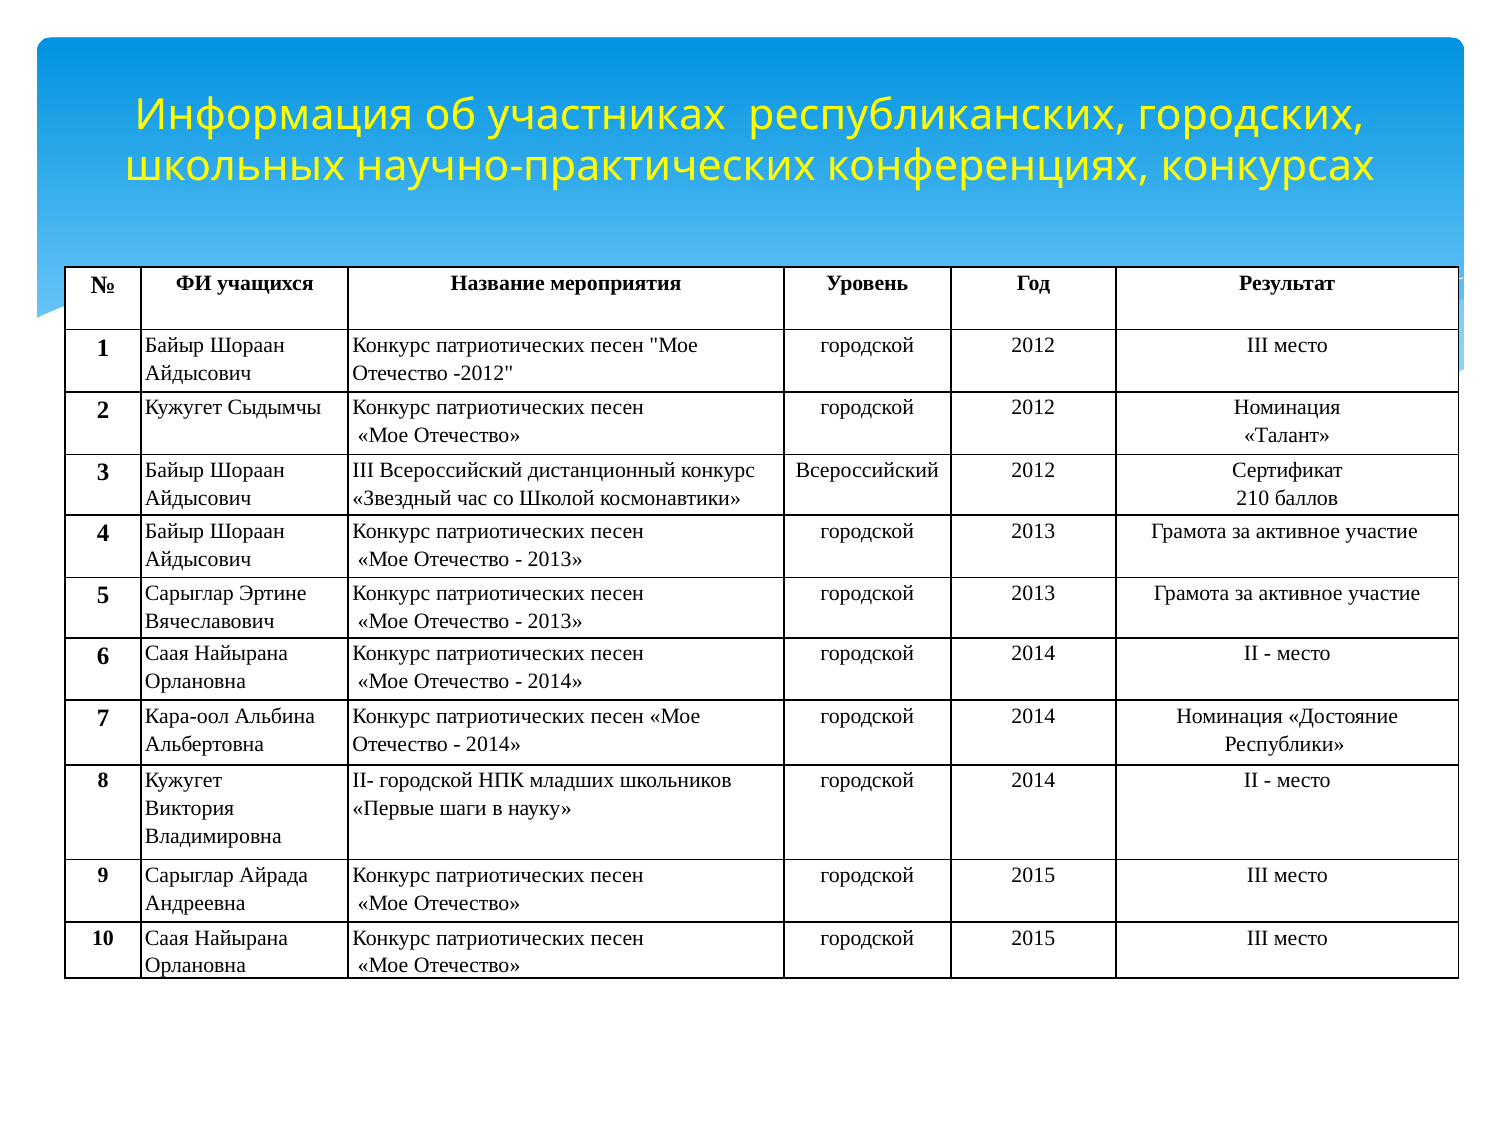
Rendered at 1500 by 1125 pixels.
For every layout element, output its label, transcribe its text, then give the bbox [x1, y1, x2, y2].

table_cell 6 [66, 639, 140, 699]
table_cell 2014 [952, 701, 1115, 764]
table_cell 2014 [952, 766, 1115, 859]
table_cell 2 [66, 393, 140, 454]
table_cell 2012 [952, 393, 1115, 454]
table_cell 9 [66, 860, 140, 921]
table_header Результат [1117, 268, 1458, 329]
table_cell Конкурс патриотических песен "Мое Отечество -2012" [349, 330, 783, 391]
table_cell Конкурс патриотических песен «Мое Отечество - 2013» [349, 578, 783, 637]
table_cell Конкурс патриотических песен «Мое Отечество» [349, 923, 783, 977]
table_header № [66, 268, 140, 329]
title Информация об участниках республиканских, городских, школьных научно-практических конференциях, конкурсах [75, 55, 1425, 220]
table_cell Конкурс патриотических песен «Мое Отечество» [349, 860, 783, 921]
table_cell городской [785, 330, 950, 391]
table_cell 5 [66, 578, 140, 637]
table_cell III место [1117, 860, 1458, 921]
table_cell 3 [66, 455, 140, 514]
table_cell 2014 [952, 639, 1115, 699]
table_header Название мероприятия [349, 268, 783, 329]
table_cell Кужугет Виктория Владимировна [142, 766, 347, 859]
table_header ФИ учащихся [142, 268, 347, 329]
table_cell 2012 [952, 330, 1115, 391]
table_cell городской [785, 393, 950, 454]
table_cell III место [1117, 923, 1458, 977]
table_cell Грамота за активное участие [1117, 516, 1458, 577]
table_cell 7 [66, 701, 140, 764]
table_cell 2015 [952, 923, 1115, 977]
table_header Год [952, 268, 1115, 329]
table_cell III место [1117, 330, 1458, 391]
table_cell Сертификат 210 баллов [1117, 455, 1458, 514]
table_cell городской [785, 766, 950, 859]
table_cell Байыр Шораан Айдысович [142, 455, 347, 514]
table_cell II - место [1117, 766, 1458, 859]
table_cell Байыр Шораан Айдысович [142, 516, 347, 577]
table_cell 2013 [952, 578, 1115, 637]
table_cell городской [785, 860, 950, 921]
table_cell 2015 [952, 860, 1115, 921]
table_cell II - место [1117, 639, 1458, 699]
table_cell Грамота за активное участие [1117, 578, 1458, 637]
table_cell 4 [66, 516, 140, 577]
table_cell Номинация «Талант» [1117, 393, 1458, 454]
table_cell Саая Найырана Орлановна [142, 923, 347, 977]
table_cell 10 [66, 923, 140, 977]
table_cell Всероссийский [785, 455, 950, 514]
table_cell Байыр Шораан Айдысович [142, 330, 347, 391]
table_cell городской [785, 701, 950, 764]
table_cell Кара-оол Альбина Альбертовна [142, 701, 347, 764]
table_cell Конкурс патриотических песен «Мое Отечество - 2013» [349, 516, 783, 577]
table_cell Конкурс патриотических песен «Мое Отечество» [349, 393, 783, 454]
table_cell Сарыглар Эртине Вячеславович [142, 578, 347, 637]
table_cell городской [785, 578, 950, 637]
table_cell 2012 [952, 455, 1115, 514]
table_cell 2013 [952, 516, 1115, 577]
table_cell Саая Найырана Орлановна [142, 639, 347, 699]
table_cell городской [785, 639, 950, 699]
table_cell Конкурс патриотических песен «Мое Отечество - 2014» [349, 701, 783, 764]
table_header Уровень [785, 268, 950, 329]
table_cell 1 [66, 330, 140, 391]
table_cell Кужугет Сыдымчы [142, 393, 347, 454]
table_cell Конкурс патриотических песен «Мое Отечество - 2014» [349, 639, 783, 699]
table_cell городской [785, 516, 950, 577]
table_cell Сарыглар Айрада Андреевна [142, 860, 347, 921]
table_cell III Всероссийский дистанционный конкурс «Звездный час со Школой космонавтики» [349, 455, 783, 514]
table_cell II- городской НПК младших школьников «Первые шаги в науку» [349, 766, 783, 859]
table_cell 8 [66, 766, 140, 859]
table_cell Номинация «Достояние Республики» [1117, 701, 1458, 764]
table_cell городской [785, 923, 950, 977]
